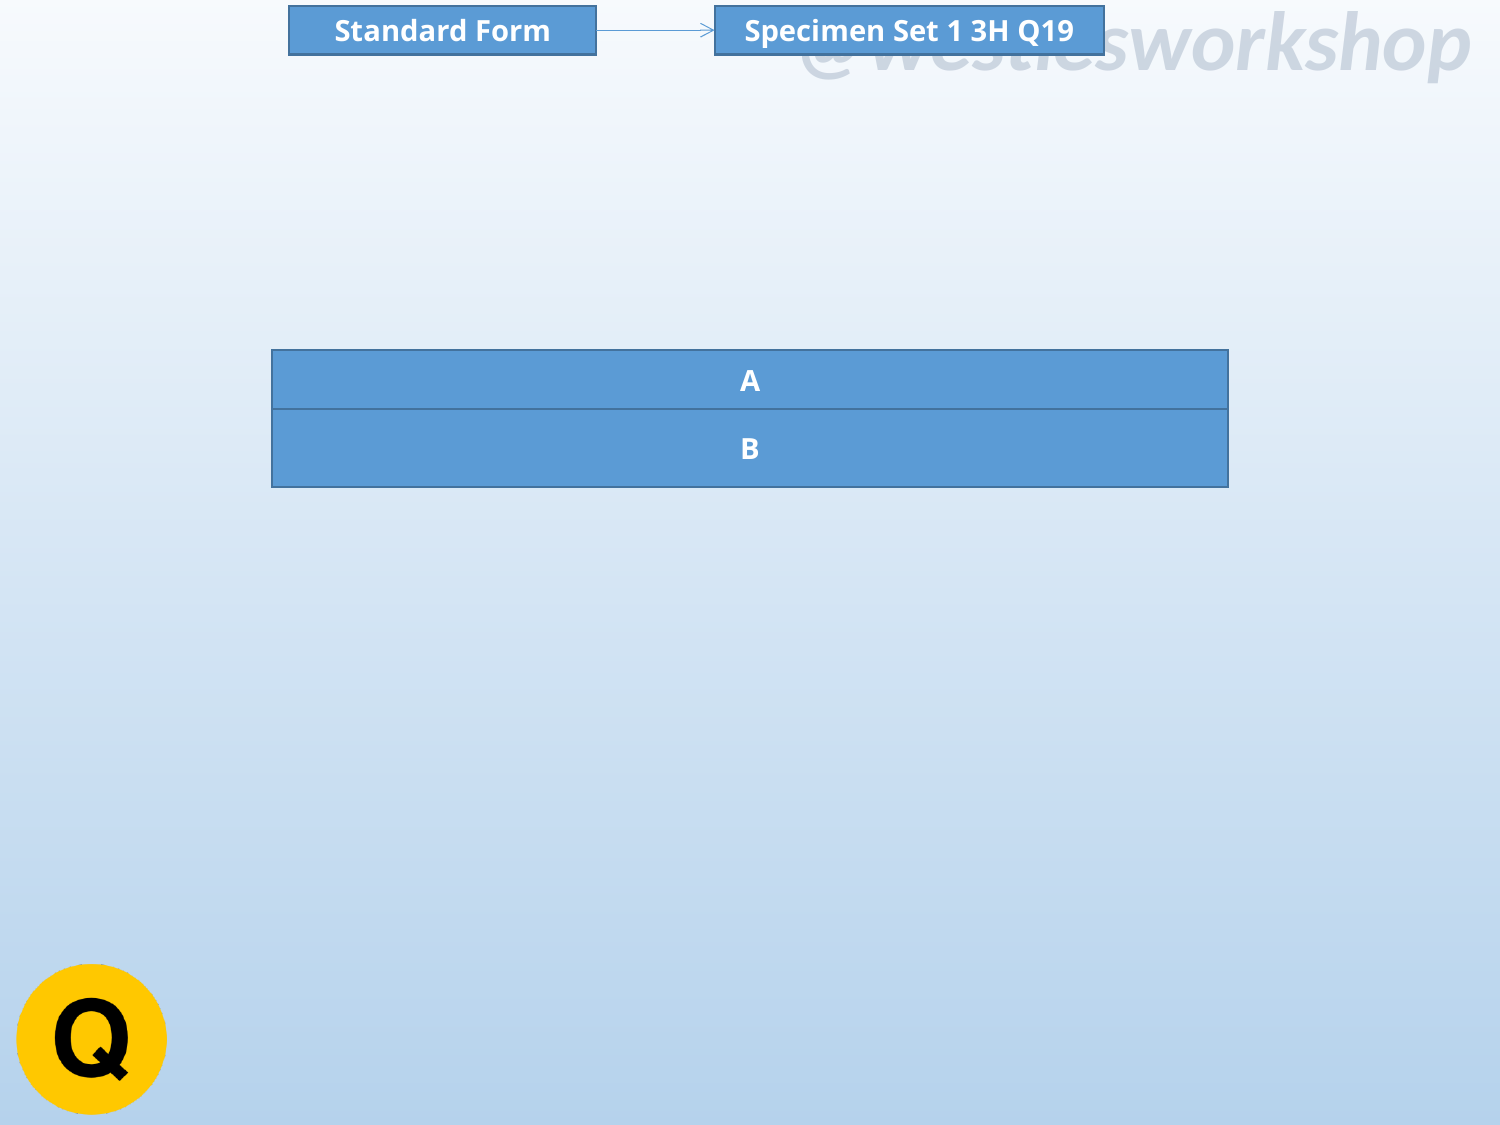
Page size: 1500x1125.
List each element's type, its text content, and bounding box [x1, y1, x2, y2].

picture [0, 940, 191, 1125]
picture [271, 349, 1229, 488]
text_box Standard Form [288, 5, 597, 56]
text_box Specimen Set 1 3H Q19 [714, 5, 1105, 56]
